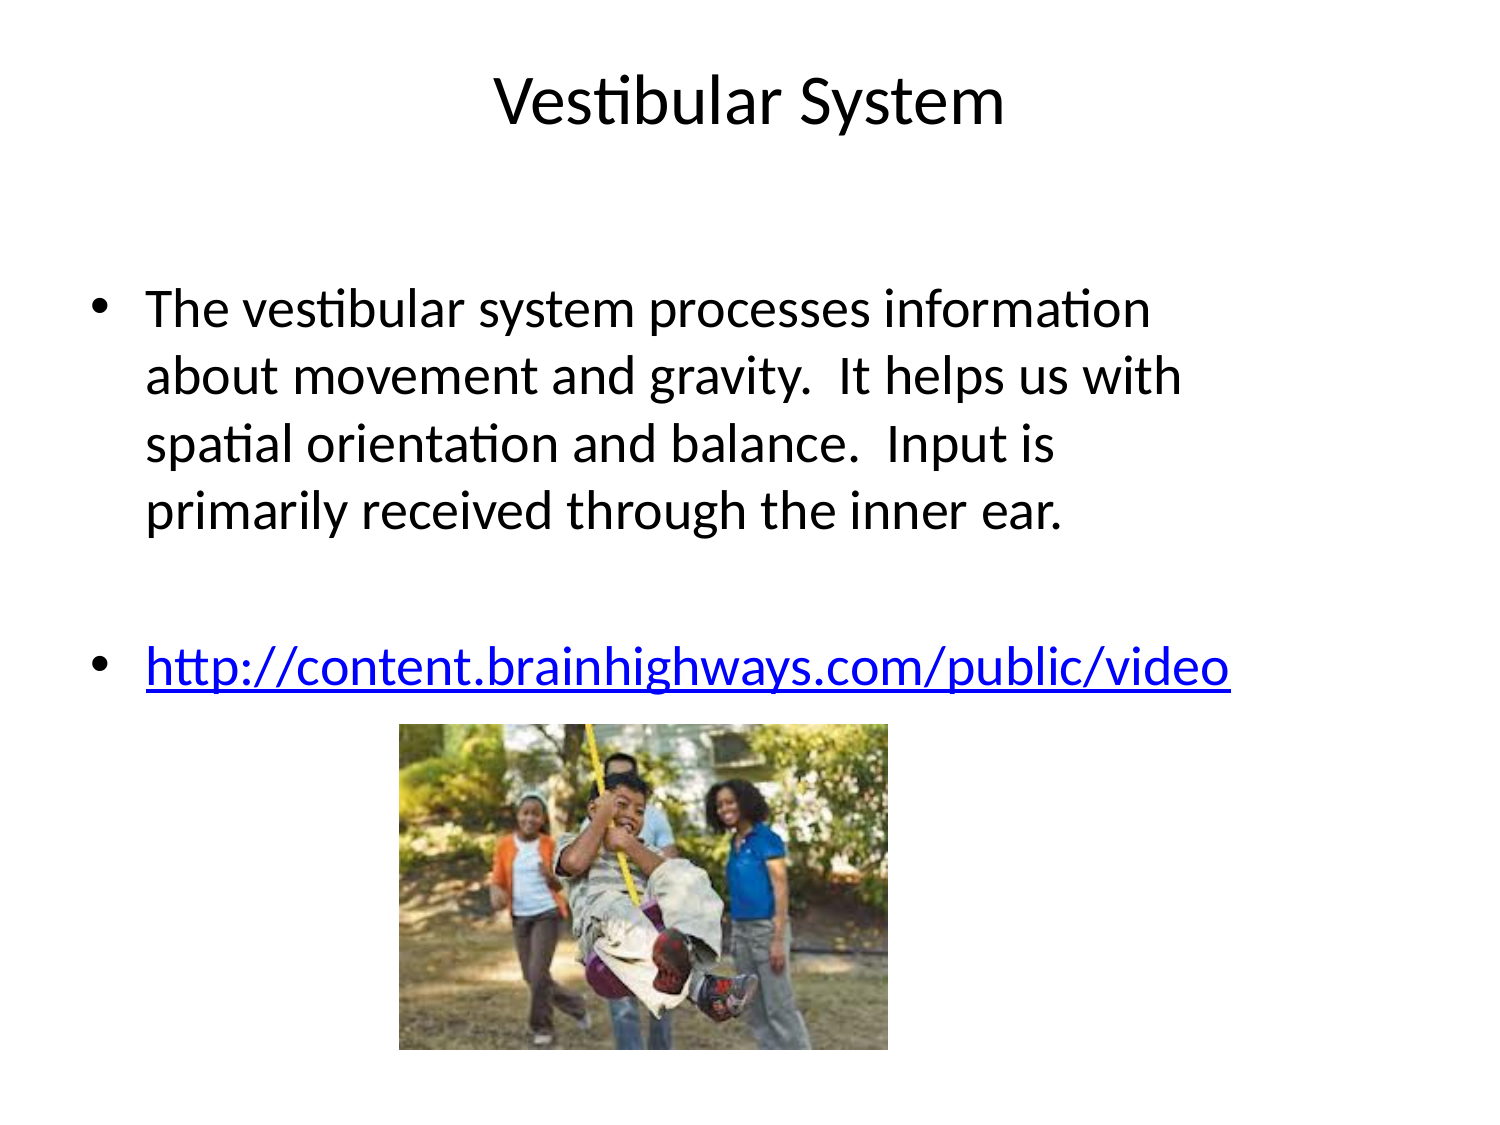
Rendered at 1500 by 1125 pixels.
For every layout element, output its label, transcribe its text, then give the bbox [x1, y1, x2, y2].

list The vestibular system processes information about movement and gravity. It helps us with spatial orientation and balance. Input is primarily received through the inner ear. http://content.brainhighways.com/public/video [75, 264, 1263, 713]
title Vestibular System [75, 45, 1425, 233]
picture [399, 724, 888, 1051]
